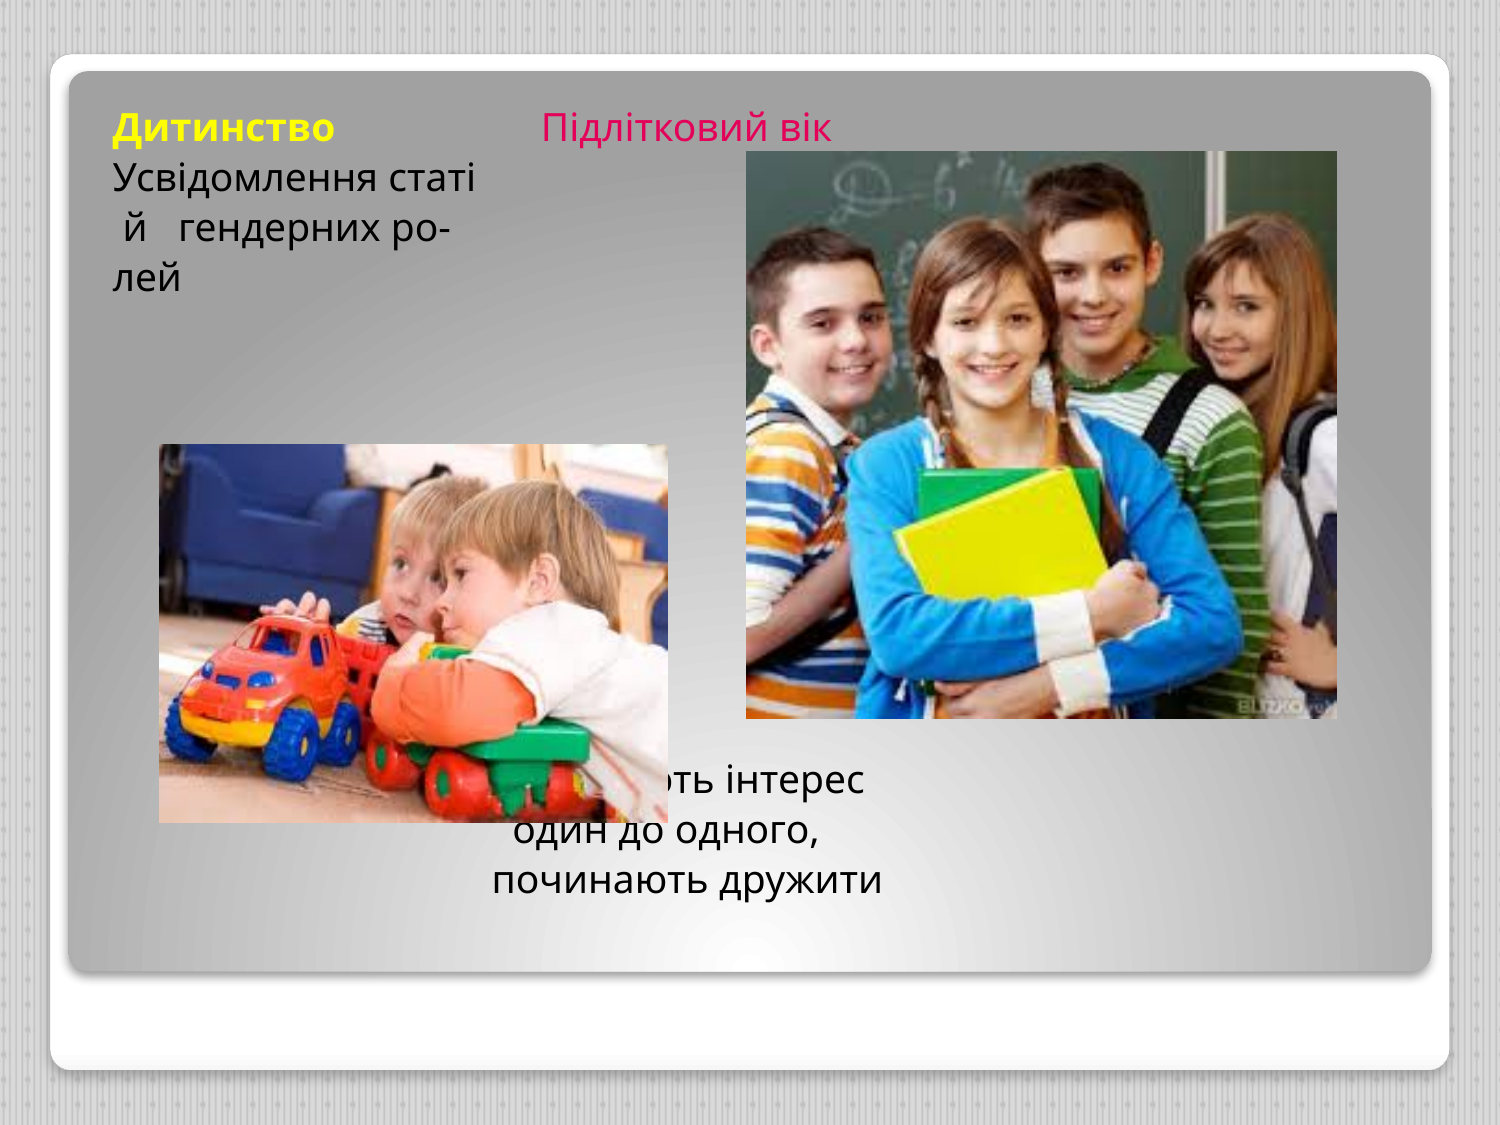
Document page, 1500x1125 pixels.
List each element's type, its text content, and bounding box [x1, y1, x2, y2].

list Дитинство Підлітковий вік Усвідомлення статі й гендерних ро- лей Виявляють інтерес один до одного, починають дружити [82, 86, 1376, 965]
picture [159, 444, 668, 823]
picture [745, 151, 1337, 719]
